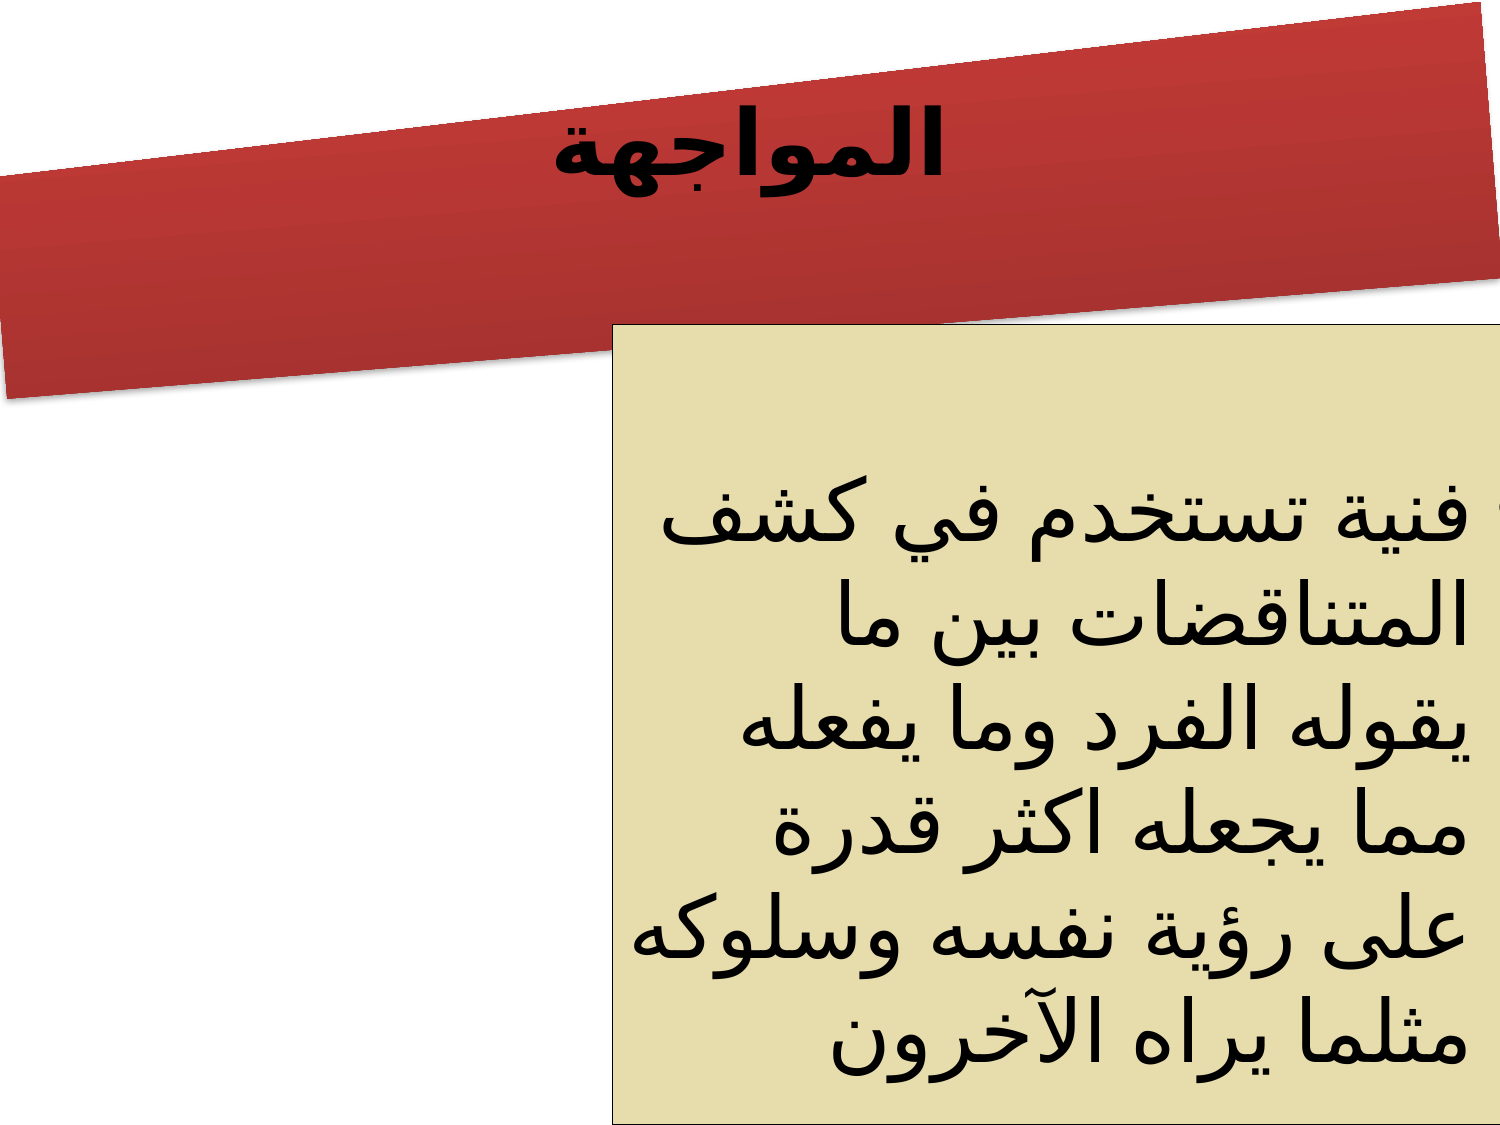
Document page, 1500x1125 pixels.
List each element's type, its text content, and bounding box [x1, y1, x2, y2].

list فنية تستخدم في كشف المتناقضات بين ما يقوله الفرد وما يفعله مما يجعله اكثر قدرة على رؤية نفسه وسلوكه مثلما يراه الآخرون [612, 324, 1500, 1125]
text_box [0, 2, 1500, 399]
title المواجهة [75, 45, 1425, 233]
